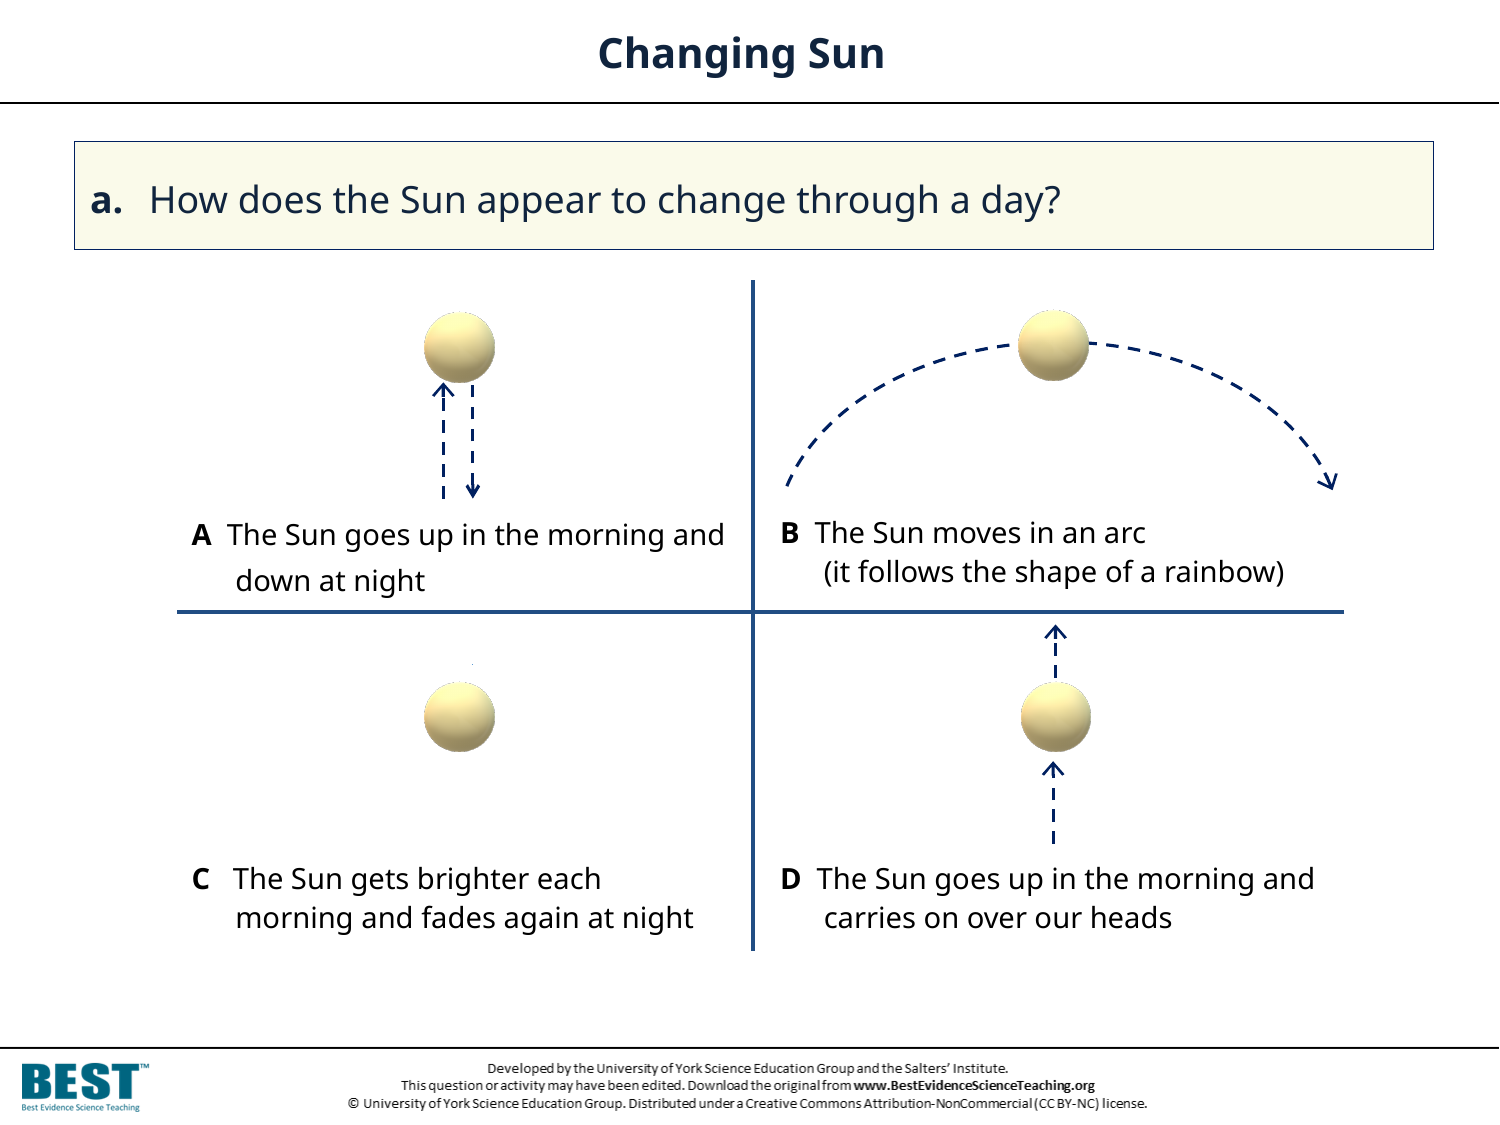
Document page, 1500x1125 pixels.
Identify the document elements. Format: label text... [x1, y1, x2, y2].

picture [0, 102, 1500, 1122]
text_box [176, 280, 1345, 951]
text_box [423, 311, 495, 499]
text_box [1020, 744, 1091, 844]
text_box Changing Sun [23, 4, 1471, 99]
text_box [775, 309, 1343, 744]
